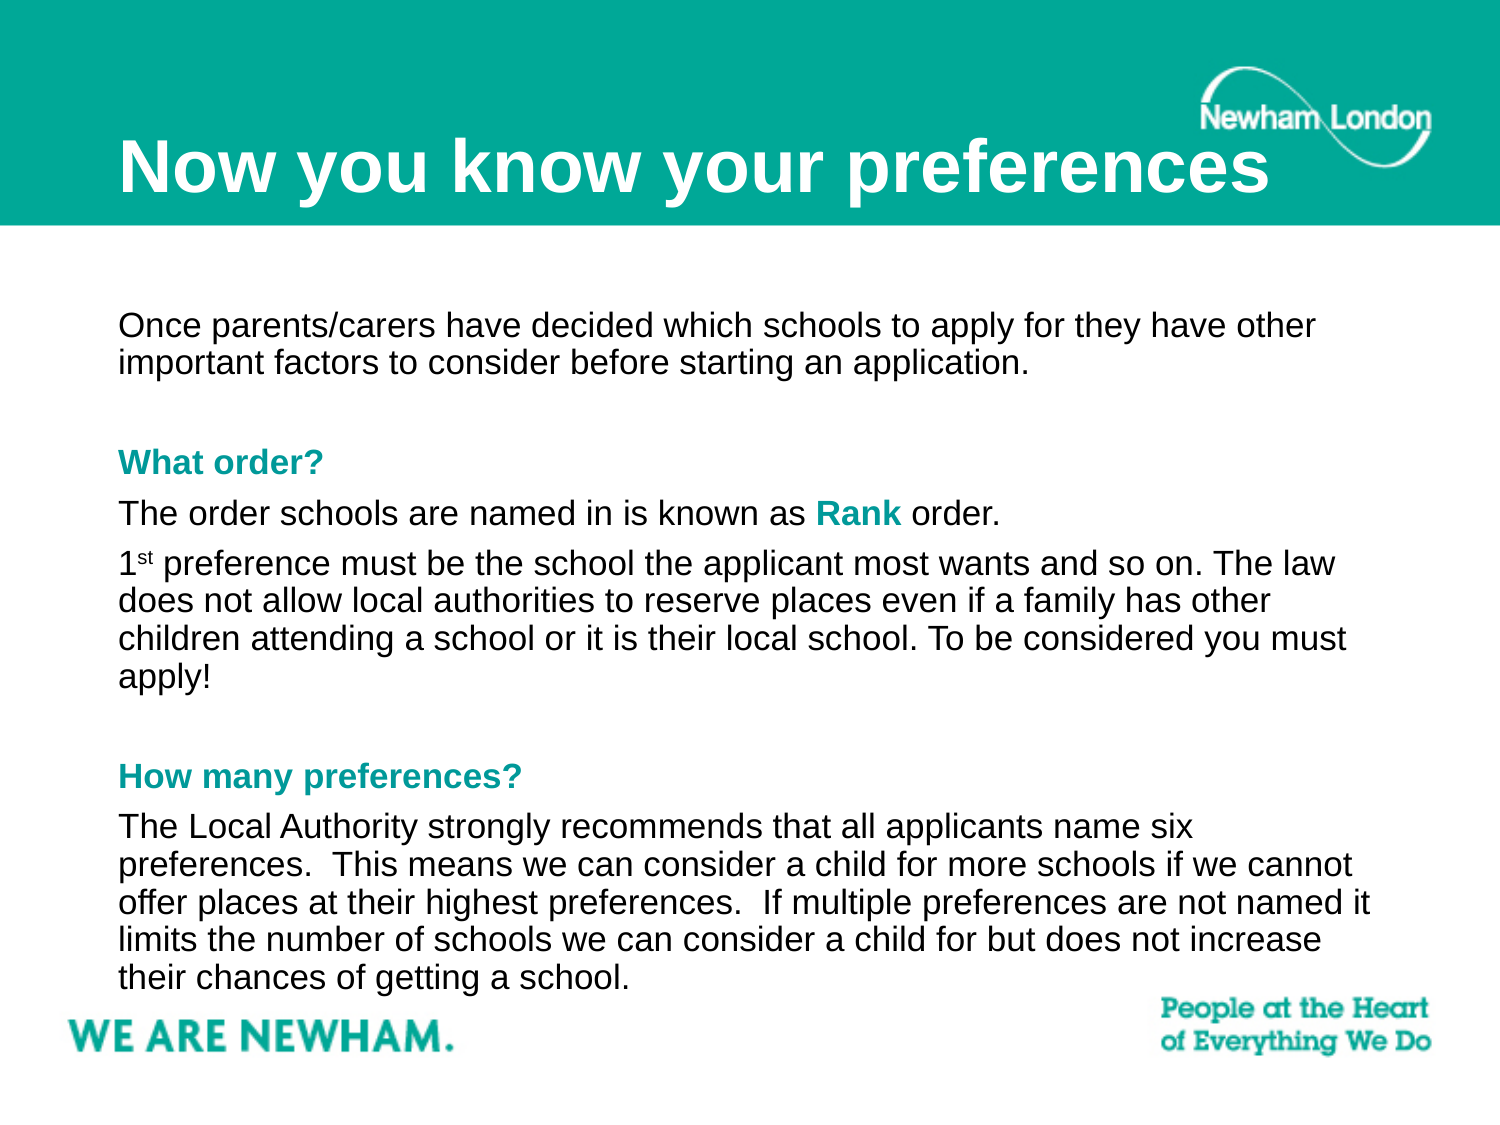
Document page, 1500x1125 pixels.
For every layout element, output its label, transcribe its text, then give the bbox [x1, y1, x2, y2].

title Now you know your preferences [103, 59, 1397, 278]
list Once parents/carers have decided which schools to apply for they have other important factors to consider before starting an application. What order? The order schools are named in is known as Rank order. 1st preference must be the school the applicant most wants and so on. The law does not allow local authorities to reserve places even if a family has other children attending a school or it is their local school. To be considered you must apply! How many preferences? The Local Authority strongly recommends that all applicants name six preferences. This means we can consider a child for more schools if we cannot offer places at their highest preferences. If multiple preferences are not named it limits the number of schools we can consider a child for but does not increase their chances of getting a school. [103, 299, 1397, 1014]
picture [0, 0, 1500, 1124]
